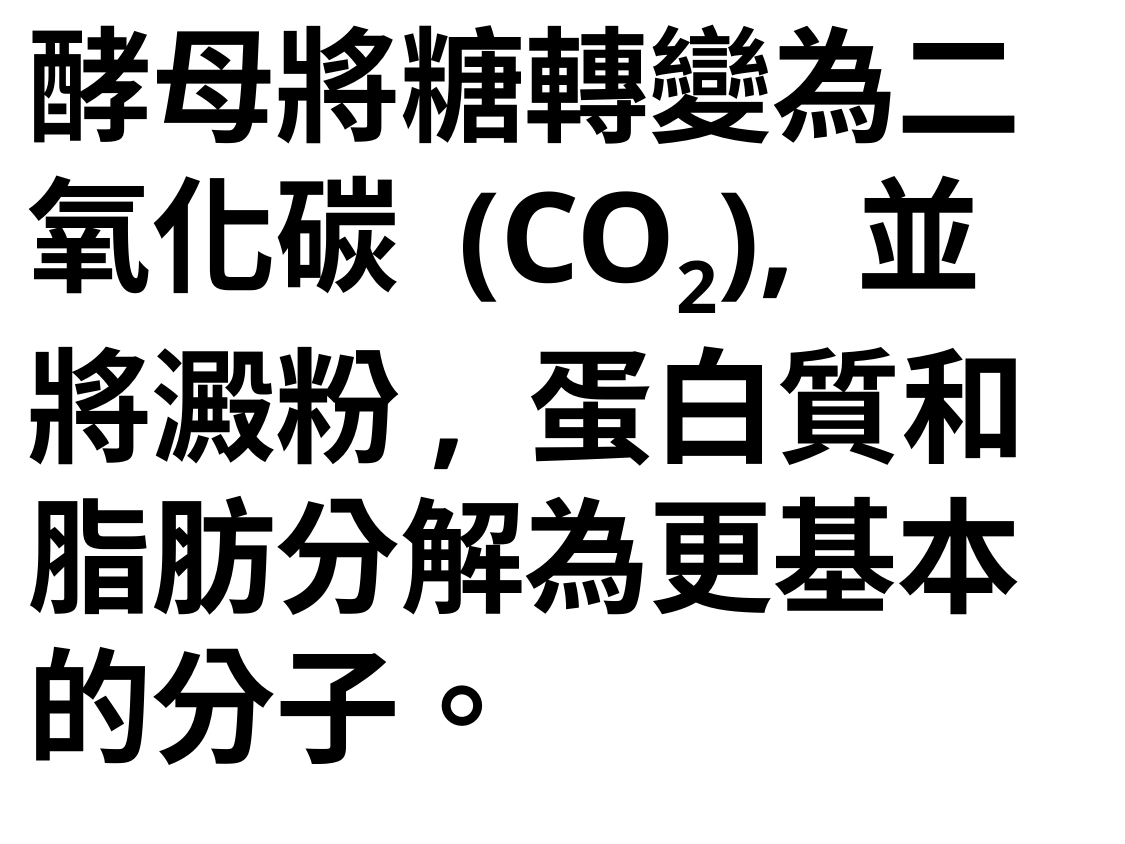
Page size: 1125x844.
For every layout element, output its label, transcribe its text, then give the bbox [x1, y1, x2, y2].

text_box 酵母將糖轉變為二氧化碳 (CO2), 並將澱粉, 蛋白質和脂肪分解為更基本的分子。 [12, 0, 1100, 786]
